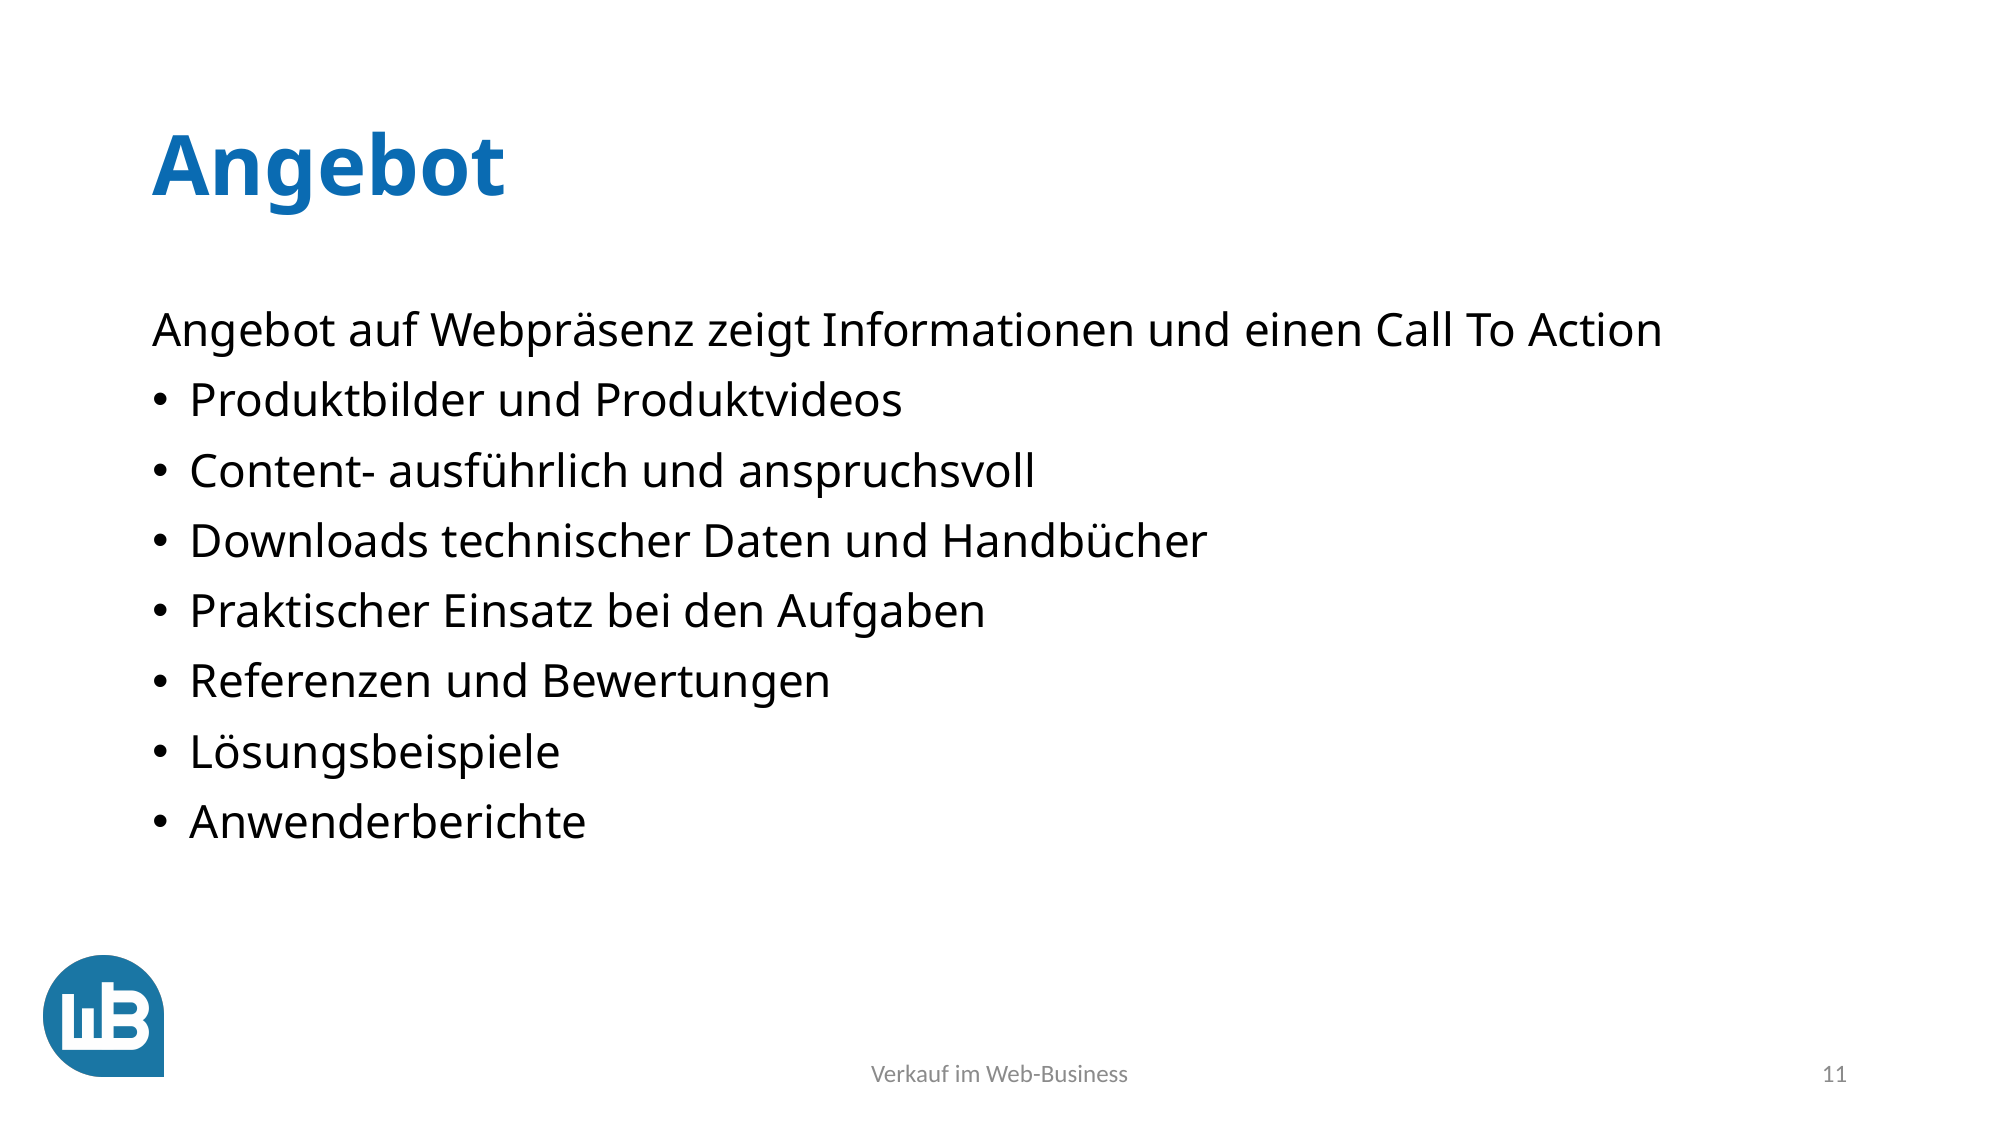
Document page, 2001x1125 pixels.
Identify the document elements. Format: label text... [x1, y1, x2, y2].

title Angebot [137, 59, 1863, 278]
slide_number 11 [1412, 1042, 1863, 1103]
list Angebot auf Webpräsenz zeigt Informationen und einen Call To Action Produktbilder und Produktvideos Content- ausführlich und anspruchsvoll Downloads technischer Daten und Handbücher Praktischer Einsatz bei den Aufgaben Referenzen und Bewertungen Lösungsbeispiele Anwenderberichte [137, 299, 1863, 909]
picture [42, 955, 164, 1077]
footer Verkauf im Web-Business [662, 1042, 1338, 1103]
